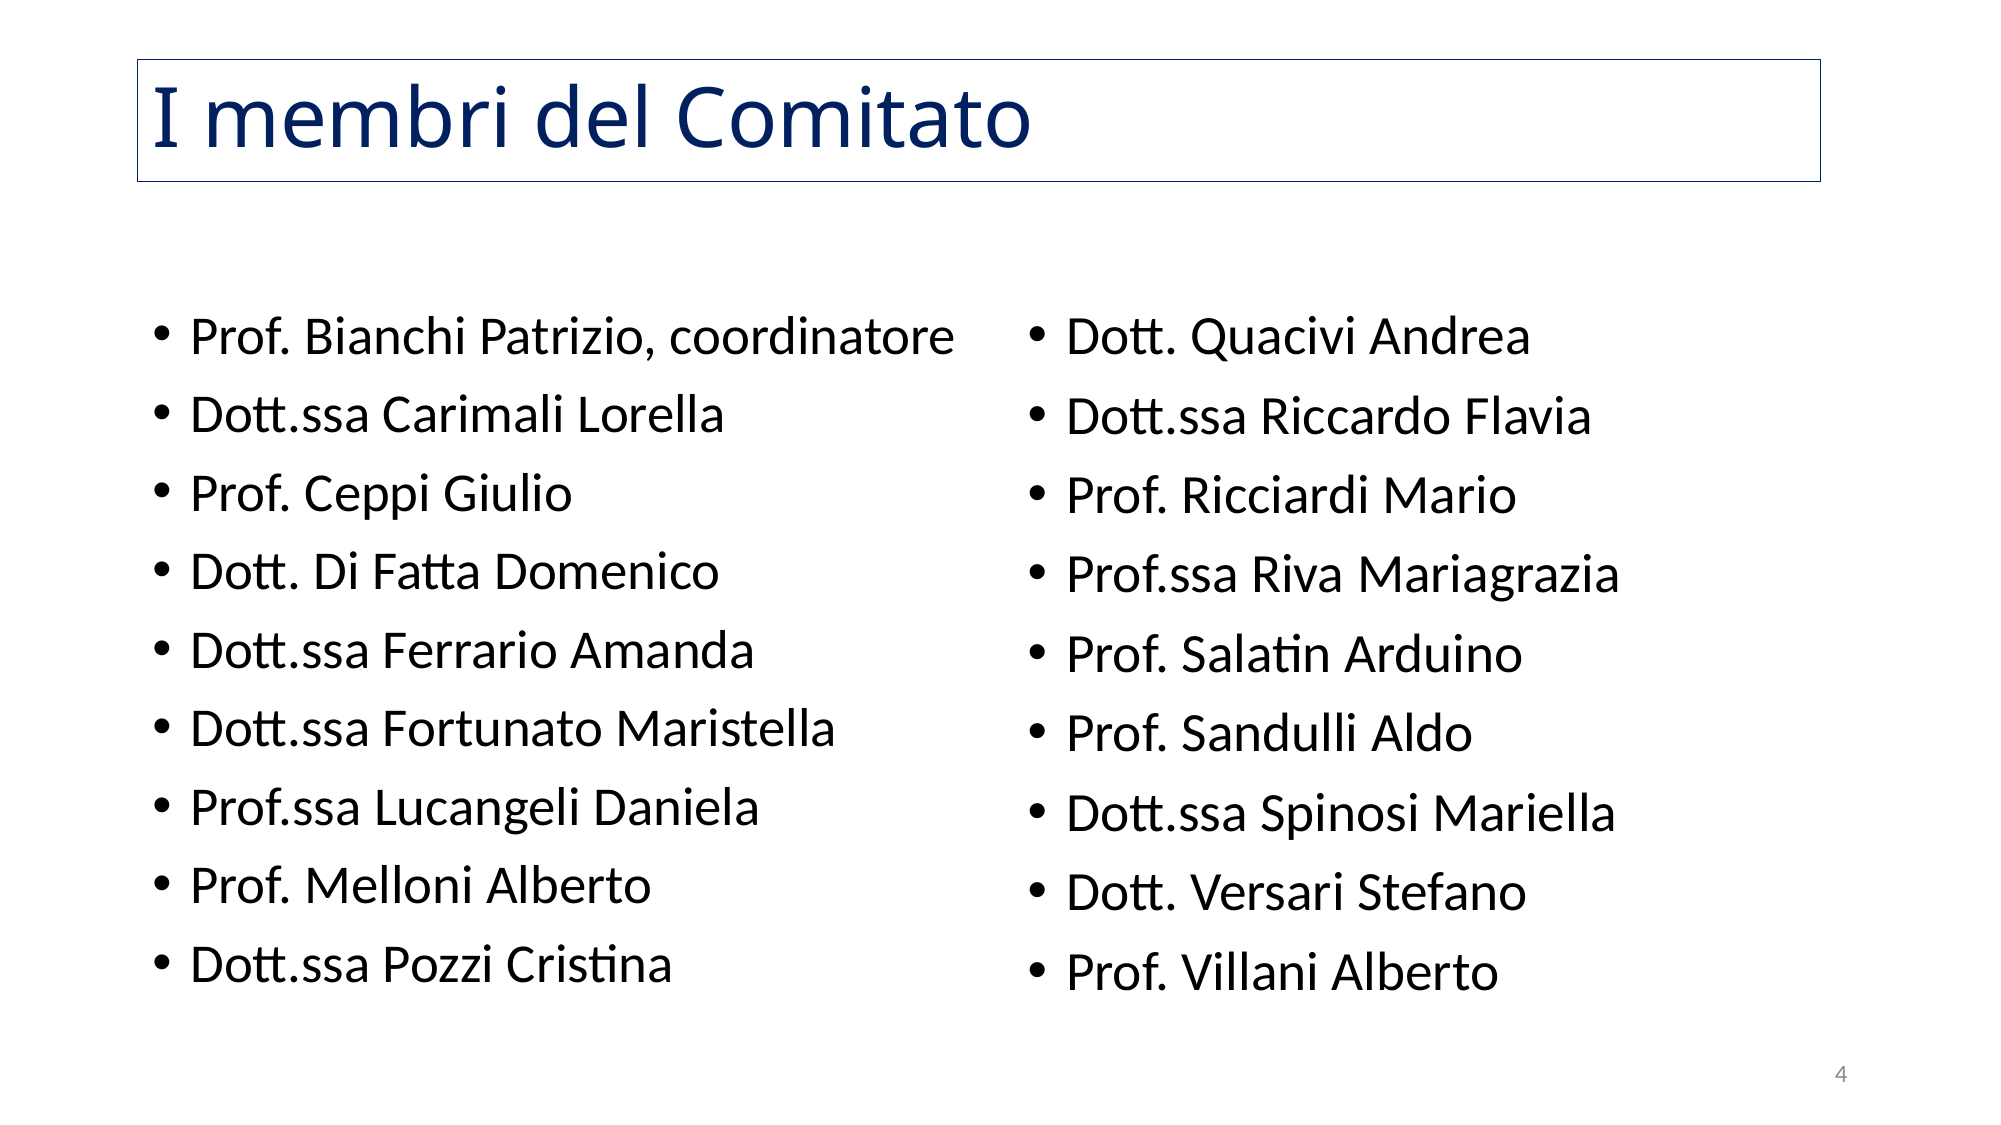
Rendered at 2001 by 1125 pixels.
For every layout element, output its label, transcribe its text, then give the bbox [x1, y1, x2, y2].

list Dott. Quacivi Andrea Dott.ssa Riccardo Flavia Prof. Ricciardi Mario Prof.ssa Riva Mariagrazia Prof. Salatin Arduino Prof. Sandulli Aldo Dott.ssa Spinosi Mariella Dott. Versari Stefano Prof. Villani Alberto [1012, 299, 1863, 1014]
title I membri del Comitato [137, 59, 1821, 182]
slide_number 4 [1412, 1042, 1863, 1103]
list Prof. Bianchi Patrizio, coordinatore Dott.ssa Carimali Lorella Prof. Ceppi Giulio Dott. Di Fatta Domenico Dott.ssa Ferrario Amanda Dott.ssa Fortunato Maristella Prof.ssa Lucangeli Daniela Prof. Melloni Alberto Dott.ssa Pozzi Cristina [137, 299, 988, 1014]
